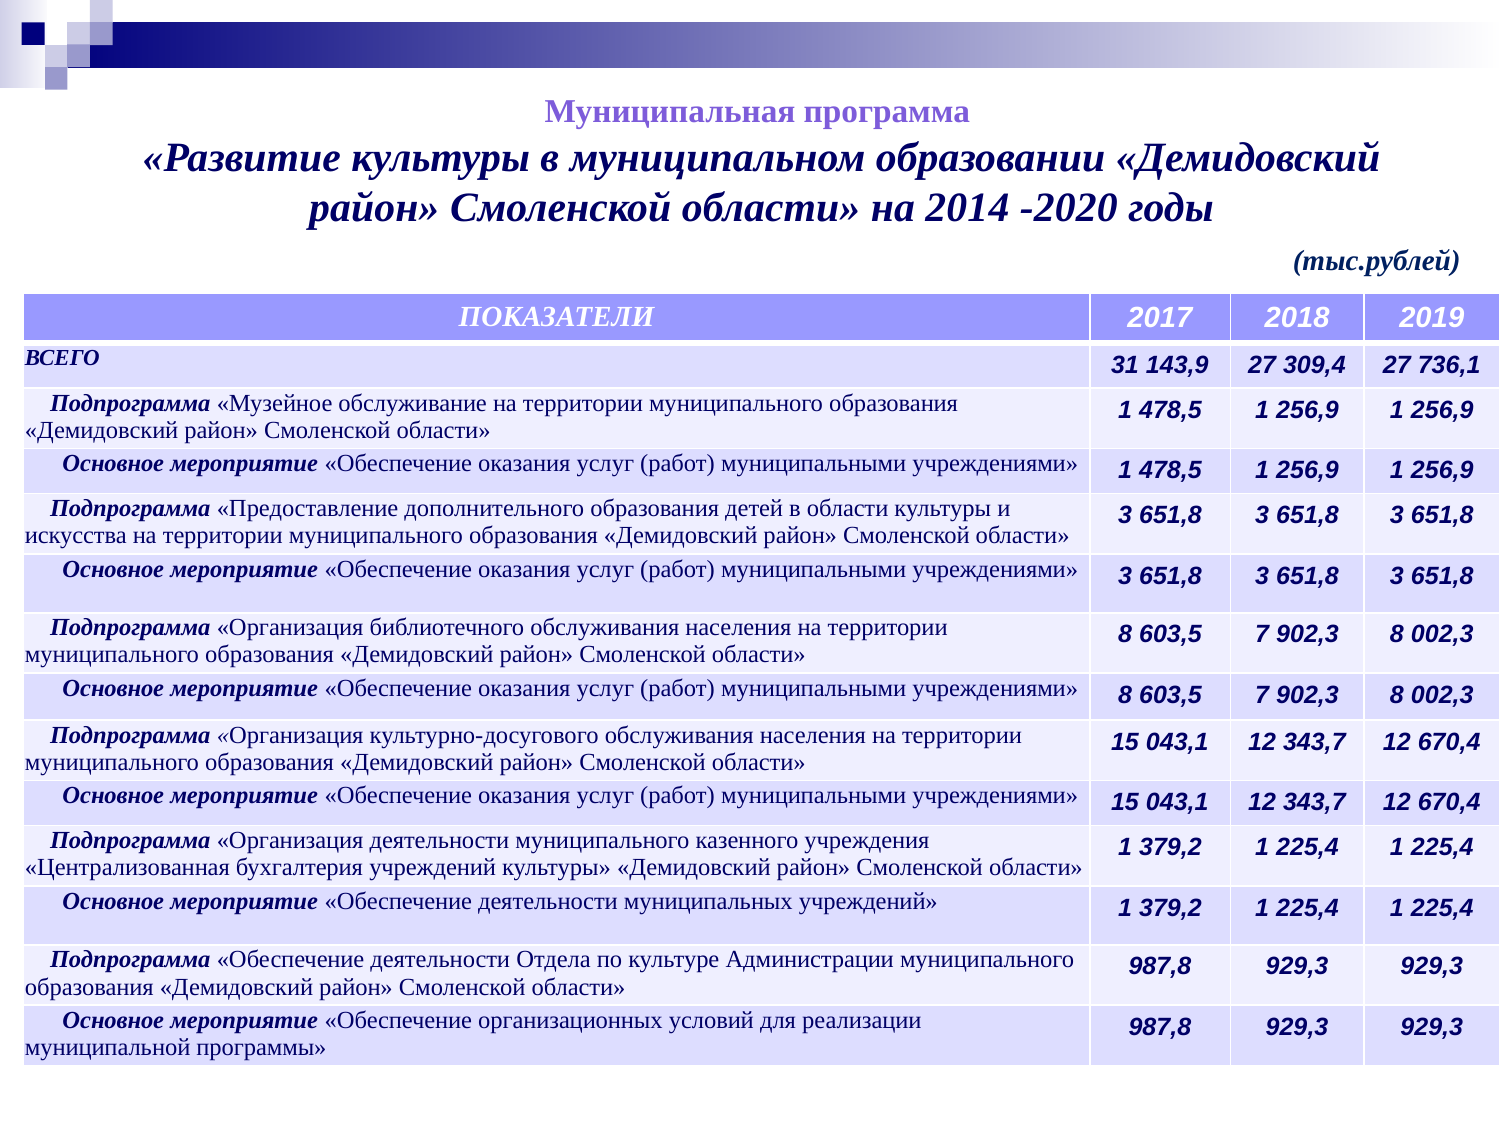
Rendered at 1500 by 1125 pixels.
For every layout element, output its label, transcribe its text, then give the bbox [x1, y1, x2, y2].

table_cell 27 736,1 [1365, 346, 1499, 387]
table_cell 3 651,8 [1365, 555, 1499, 612]
table_cell 1 379,2 [1091, 826, 1230, 885]
table_cell Основное мероприятие «Обеспечение организационных условий для реализации муниципальной программы» [24, 1006, 1089, 1065]
table_cell Подпрограмма «Предоставление дополнительного образования детей в области культуры и искусства на территории муниципального образования «Демидовский район» Смоленской области» [24, 494, 1089, 553]
table_cell 1 256,9 [1365, 449, 1499, 493]
table_cell 3 651,8 [1365, 494, 1499, 553]
table_cell Основное мероприятие «Обеспечение оказания услуг (работ) муниципальными учреждениями» [24, 555, 1089, 612]
table_cell 8 002,3 [1365, 674, 1499, 719]
table_cell 1 379,2 [1091, 887, 1230, 944]
table_cell Основное мероприятие «Обеспечение оказания услуг (работ) муниципальными учреждениями» [24, 449, 1089, 493]
table_cell 27 309,4 [1231, 346, 1363, 387]
table_header 2019 [1365, 294, 1499, 340]
text_box (тыс.рублей) [1278, 234, 1476, 284]
table_cell 12 670,4 [1365, 721, 1499, 780]
table_cell Основное мероприятие «Обеспечение оказания услуг (работ) муниципальными учреждениями» [24, 781, 1089, 825]
table_cell 3 651,8 [1091, 555, 1230, 612]
table_cell 987,8 [1091, 946, 1230, 1004]
table_cell 1 478,5 [1091, 389, 1230, 448]
table_cell 12 343,7 [1231, 781, 1363, 825]
table_cell 15 043,1 [1091, 721, 1230, 780]
table_cell 7 902,3 [1231, 674, 1363, 719]
table_cell 12 343,7 [1231, 721, 1363, 780]
table_cell Подпрограмма «Организация деятельности муниципального казенного учреждения «Централизованная бухгалтерия учреждений культуры» «Демидовский район» Смоленской области» [24, 826, 1089, 885]
table_cell 987,8 [1091, 1006, 1230, 1065]
table_header 2018 [1231, 294, 1363, 340]
table_cell 31 143,9 [1091, 346, 1230, 387]
table_header ПОКАЗАТЕЛИ [24, 294, 1089, 340]
table_cell Подпрограмма «Организация культурно-досугового обслуживания населения на территории муниципального образования «Демидовский район» Смоленской области» [24, 721, 1089, 780]
table_cell 1 256,9 [1365, 389, 1499, 448]
table_cell 929,3 [1231, 946, 1363, 1004]
table_cell Подпрограмма «Организация библиотечного обслуживания населения на территории муниципального образования «Демидовский район» Смоленской области» [24, 614, 1089, 672]
table_cell 3 651,8 [1231, 555, 1363, 612]
table_cell 1 225,4 [1231, 887, 1363, 944]
table_cell 1 256,9 [1231, 449, 1363, 493]
table_cell 15 043,1 [1091, 781, 1230, 825]
table_cell 929,3 [1231, 1006, 1363, 1065]
table_cell Подпрограмма «Музейное обслуживание на территории муниципального образования «Демидовский район» Смоленской области» [24, 389, 1089, 448]
table_cell 12 670,4 [1365, 781, 1499, 825]
table_cell 929,3 [1365, 1006, 1499, 1065]
table_header 2017 [1091, 294, 1230, 340]
table_cell 8 603,5 [1091, 674, 1230, 719]
table_cell ВСЕГО [24, 346, 1089, 387]
table_cell 1 225,4 [1365, 826, 1499, 885]
table_cell 1 225,4 [1365, 887, 1499, 944]
table_cell 1 478,5 [1091, 449, 1230, 493]
table_cell 1 256,9 [1231, 389, 1363, 448]
table_cell 1 225,4 [1231, 826, 1363, 885]
table_cell 3 651,8 [1091, 494, 1230, 553]
table_cell 3 651,8 [1231, 494, 1363, 553]
table_cell Подпрограмма «Обеспечение деятельности Отдела по культуре Администрации муниципального образования «Демидовский район» Смоленской области» [24, 946, 1089, 1004]
table_cell 929,3 [1365, 946, 1499, 1004]
table_cell 8 603,5 [1091, 614, 1230, 672]
table_cell 7 902,3 [1231, 614, 1363, 672]
table_cell Основное мероприятие «Обеспечение деятельности муниципальных учреждений» [24, 887, 1089, 944]
table_cell Основное мероприятие «Обеспечение оказания услуг (работ) муниципальными учреждениями» [24, 674, 1089, 719]
table_cell 8 002,3 [1365, 614, 1499, 672]
text_box Муниципальная программа «Развитие культуры в муниципальном образовании «Демидовский район» Смоленской области» на 2014 -2020 годы [58, 81, 1465, 237]
